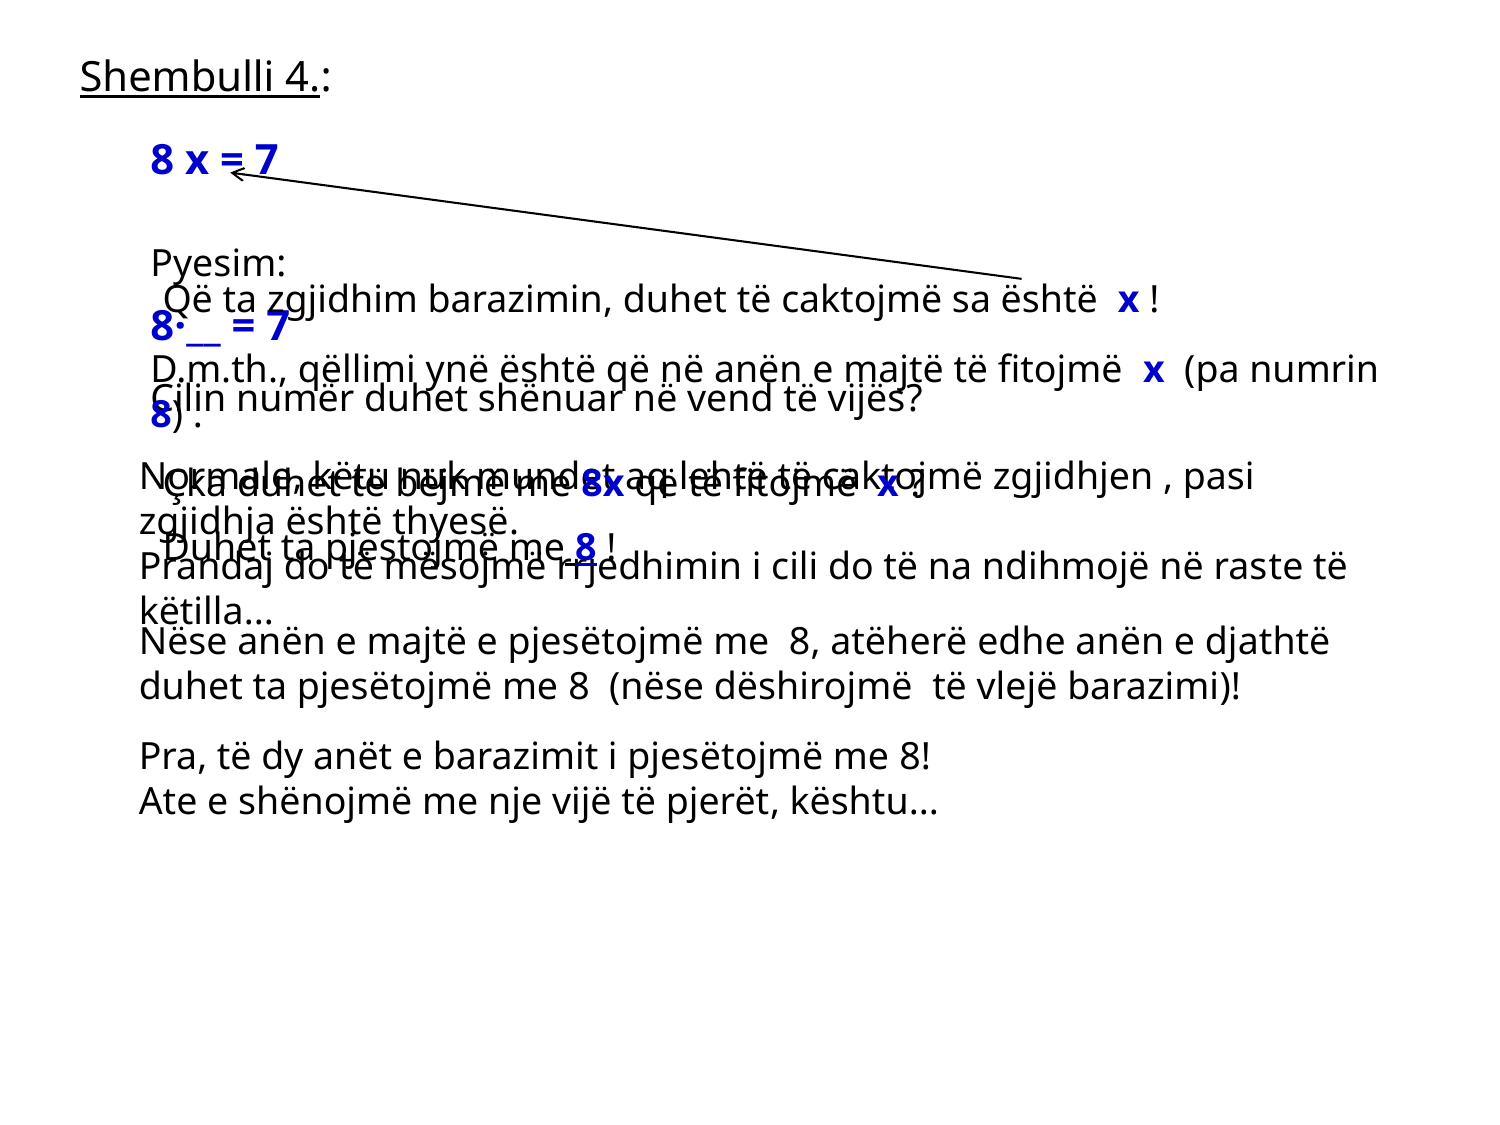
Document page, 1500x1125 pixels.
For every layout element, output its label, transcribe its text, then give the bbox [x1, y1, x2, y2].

text_box Normale, këtu nuk mundet aq lehtë të caktojmë zgjidhjen , pasi zgjidhja është thyesë. Prandaj do të mësojmë rrjedhimin i cili do të na ndihmojë në raste të këtilla... [123, 444, 1400, 609]
text_box Pyesim: 8·__ = 7 Cilin numër duhet shënuar në vend të vijës? [135, 231, 1081, 337]
text_box 8 x = 7 [135, 125, 414, 191]
text_box Shembulli 4.: [64, 42, 396, 108]
text_box Duhet ta pjestojmë me 8 ! [147, 515, 1424, 576]
text_box Nëse anën e majtë e pjesëtojmë me 8, atëherë edhe anën e djathtë duhet ta pjesëtojmë me 8 (nëse dëshirojmë të vlejë barazimi)! Pra, të dy anët e barazimit i pjesëtojmë me 8! Ate e shënojmë me nje vijë të pjerët, kështu... [123, 609, 1447, 830]
text_box Që ta zgjidhim barazimin, duhet të caktojmë sa është x ! [147, 267, 1424, 327]
text_box [230, 167, 1022, 279]
text_box Çka duhet të bëjmë me 8x që të fitojmë x ? [147, 451, 1424, 512]
text_box D.m.th., qëllimi ynë është që në anën e majtë të fitojmë x (pa numrin 8) . [135, 337, 1400, 443]
